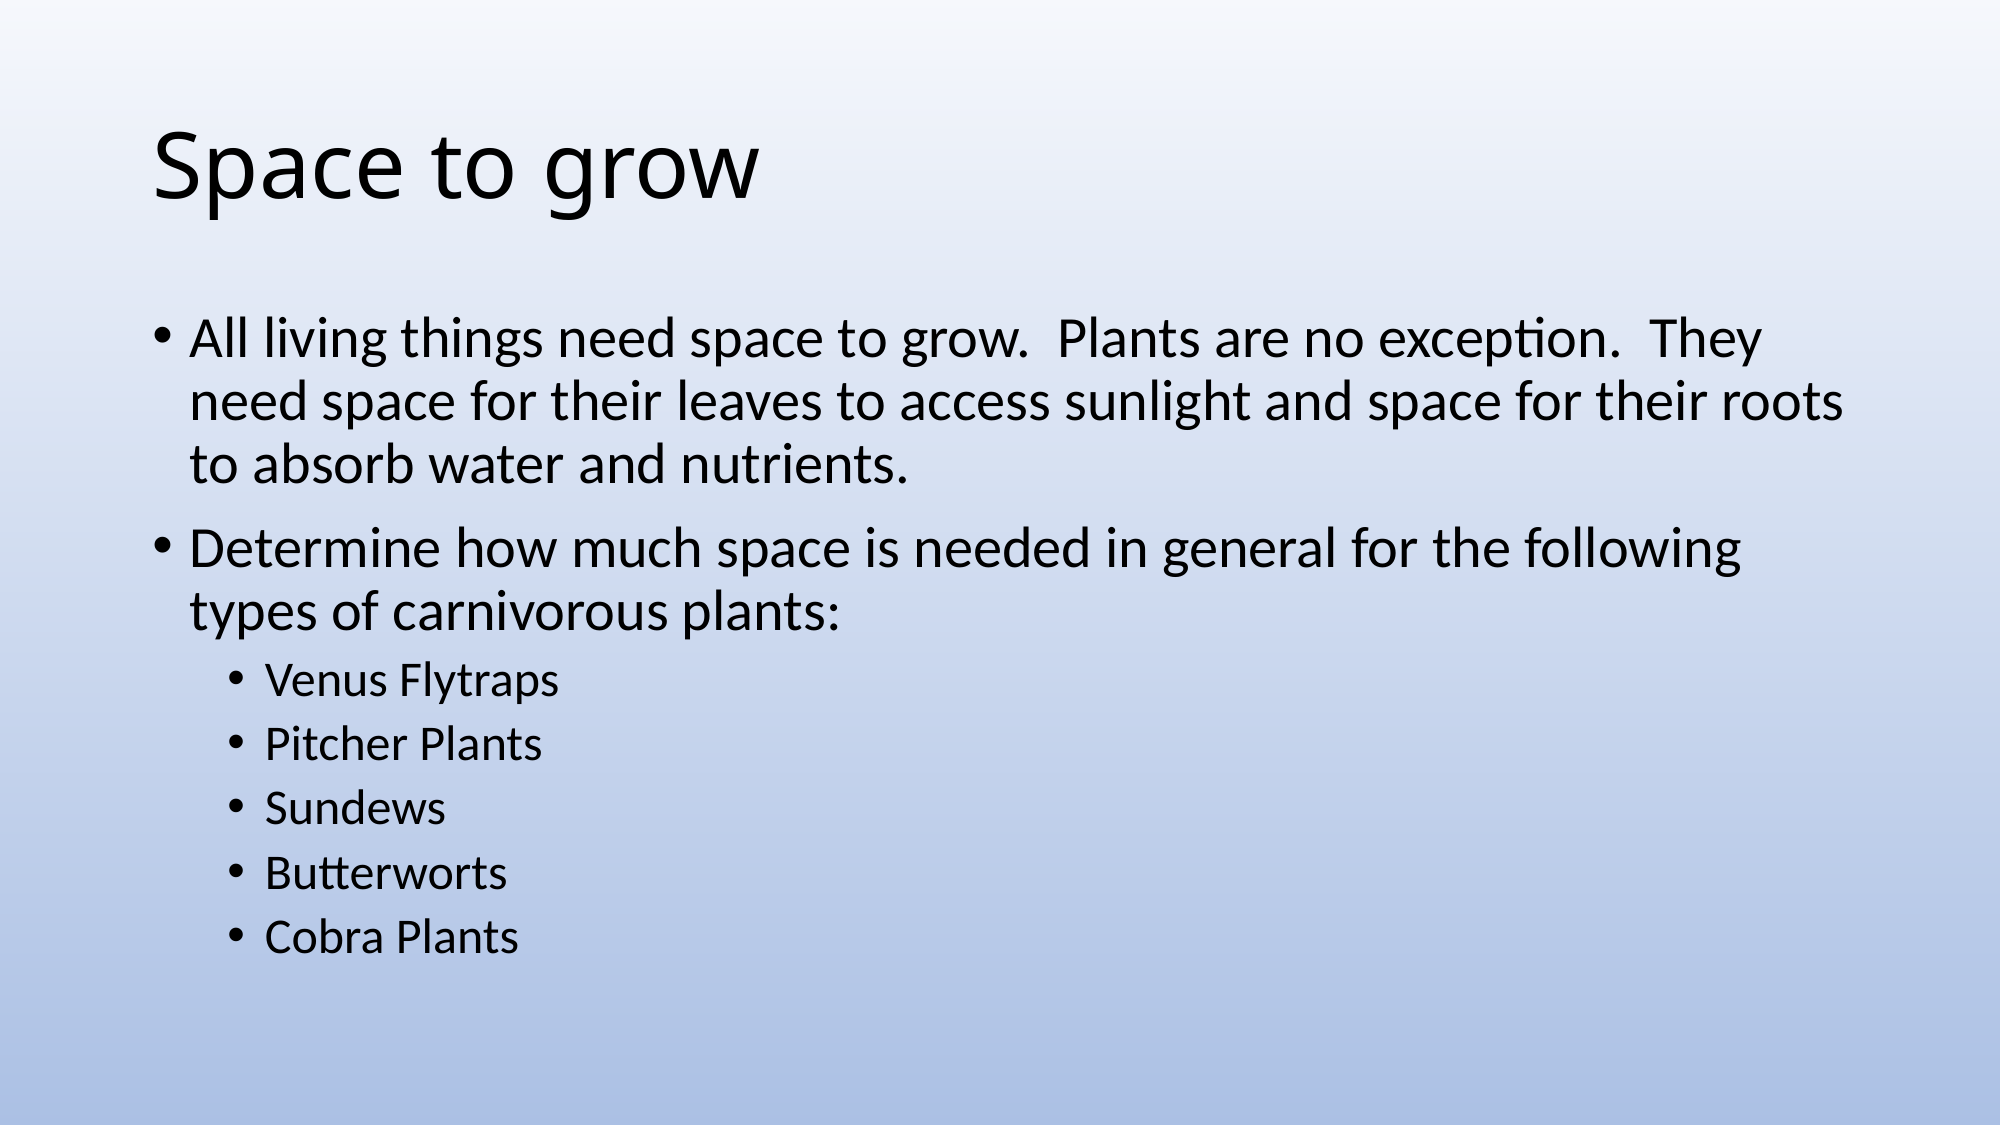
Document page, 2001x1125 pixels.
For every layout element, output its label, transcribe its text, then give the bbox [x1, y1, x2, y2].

list All living things need space to grow. Plants are no exception. They need space for their leaves to access sunlight and space for their roots to absorb water and nutrients. Determine how much space is needed in general for the following types of carnivorous plants: Venus Flytraps Pitcher Plants Sundews Butterworts Cobra Plants [137, 299, 1863, 1014]
title Space to grow [137, 59, 1863, 278]
